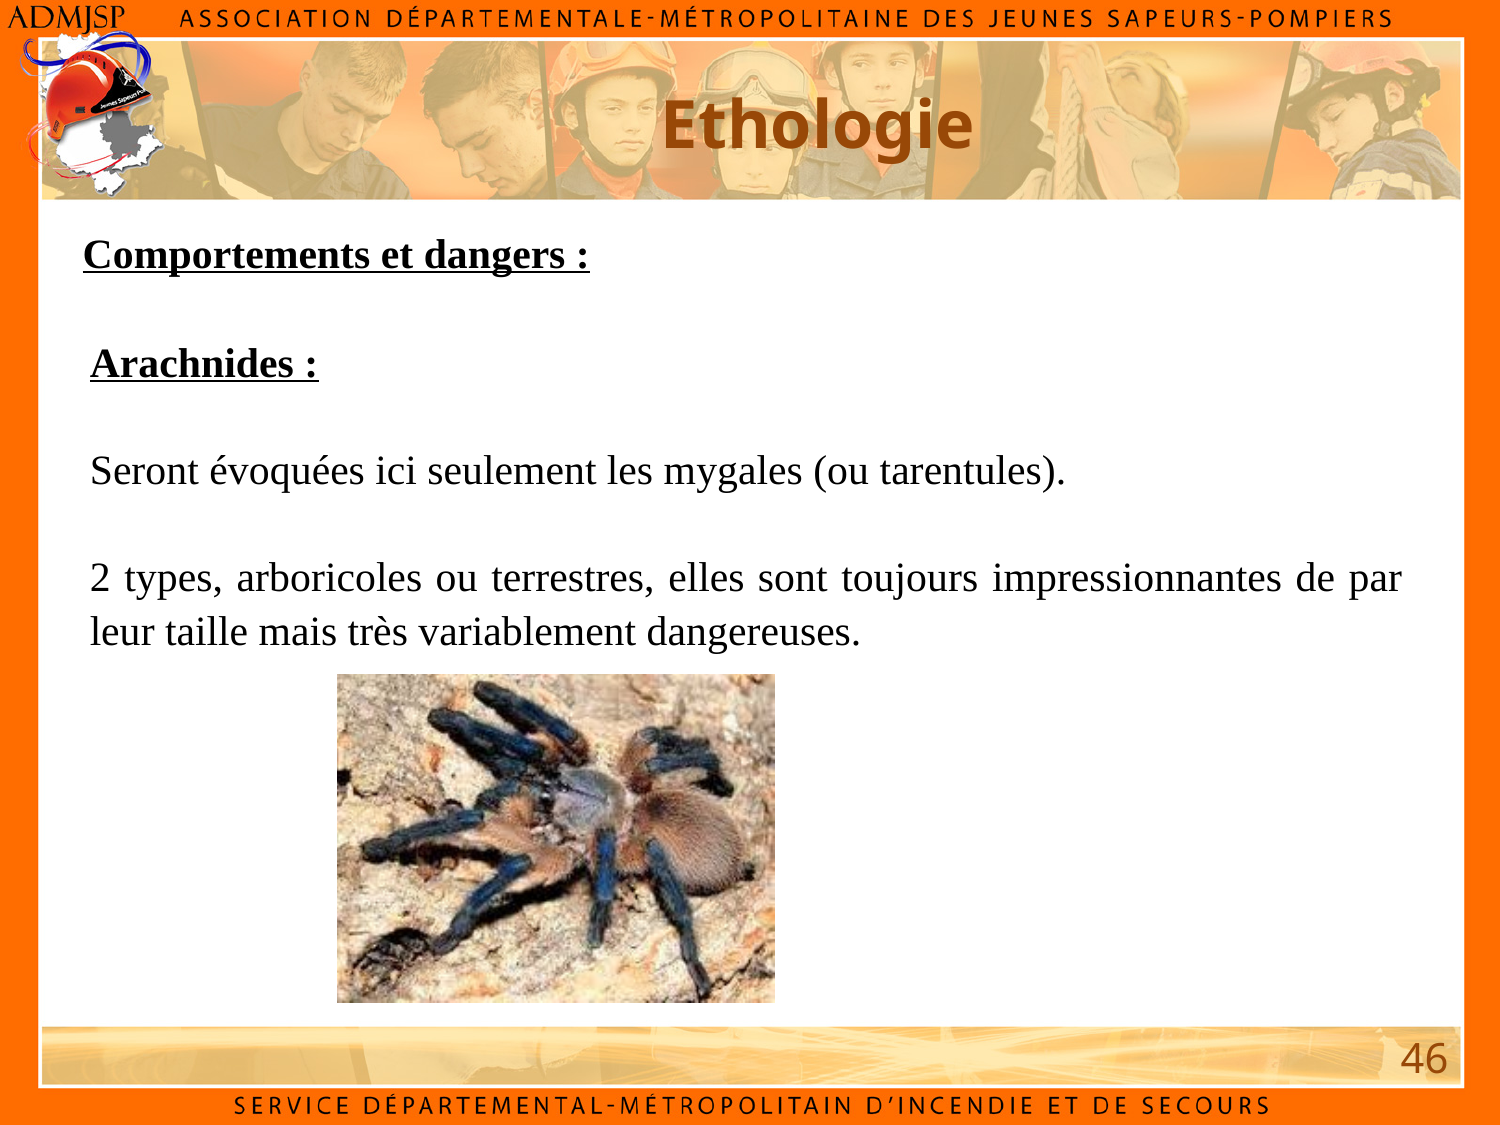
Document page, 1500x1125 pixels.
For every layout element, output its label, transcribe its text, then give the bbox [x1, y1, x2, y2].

title Ethologie [183, 45, 1454, 200]
text_box Arachnides : Seront évoquées ici seulement les mygales (ou tarentules). 2 types, arboricoles ou terrestres, elles sont toujours impressionnantes de par leur taille mais très variablement dangereuses. [74, 324, 1419, 661]
picture [0, 0, 1500, 1125]
text_box 46 [1113, 1029, 1464, 1090]
text_box Comportements et dangers : [67, 215, 1412, 285]
